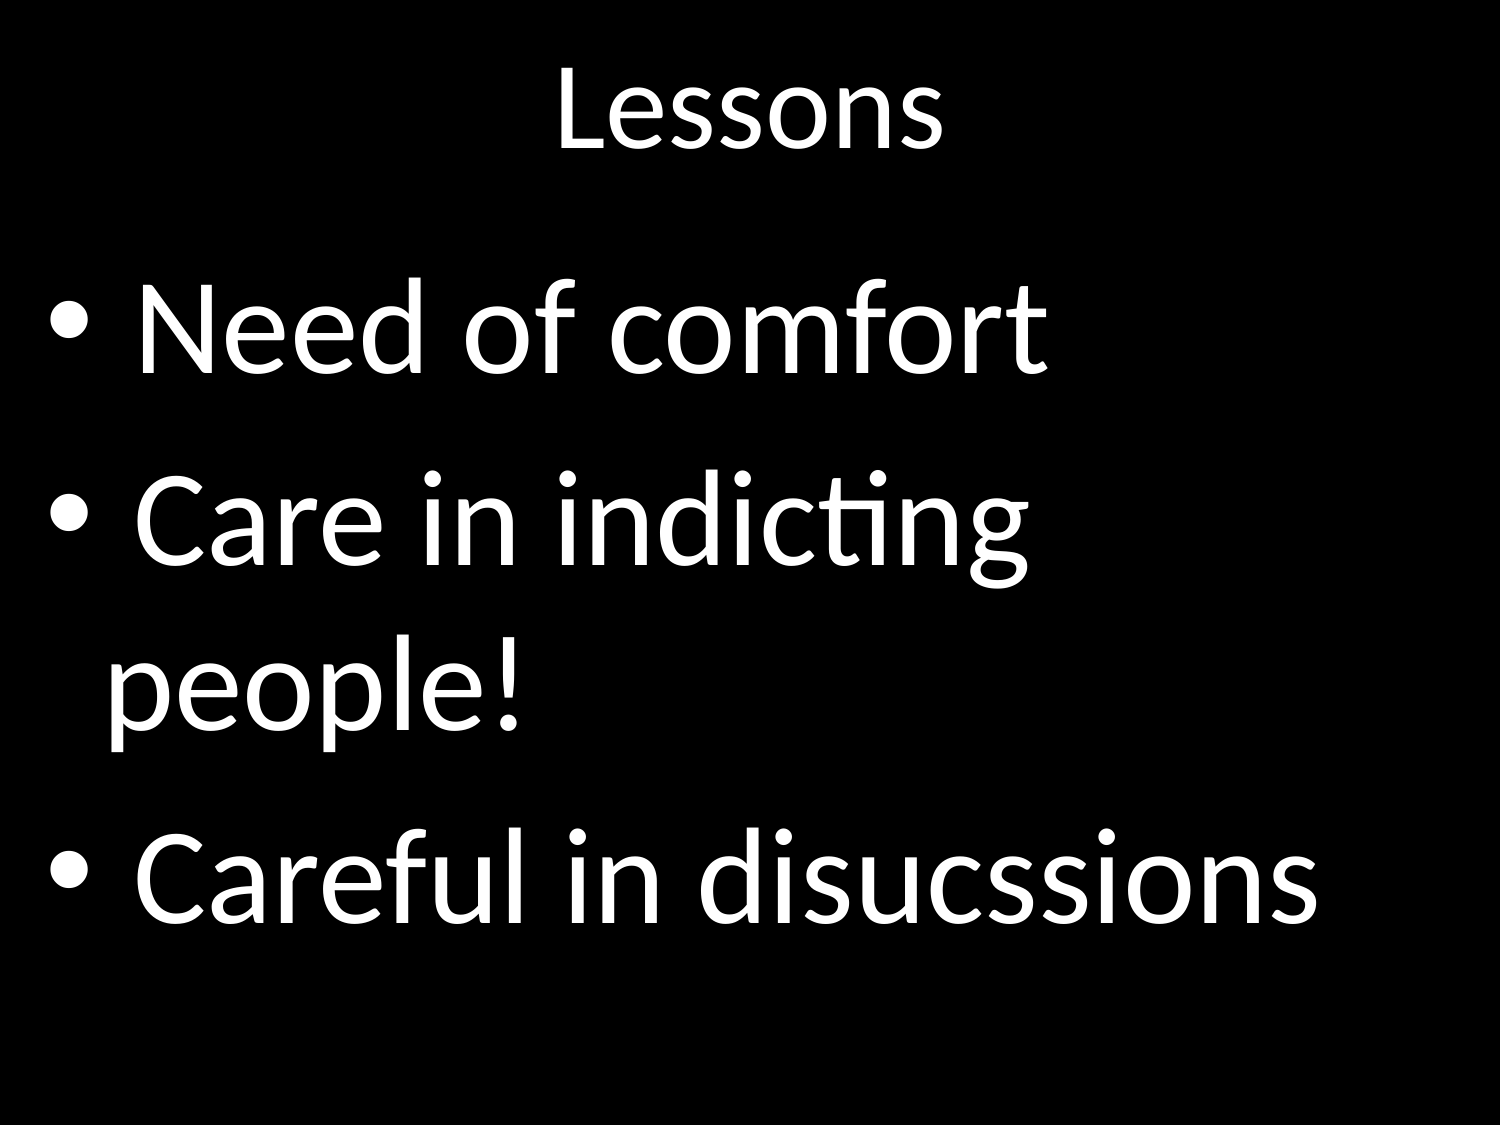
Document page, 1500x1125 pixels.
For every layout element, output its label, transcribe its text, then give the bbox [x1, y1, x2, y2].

title Lessons [75, 5, 1425, 193]
list Need of comfort Care in indicting people! Careful in disucssions [30, 228, 1473, 1103]
